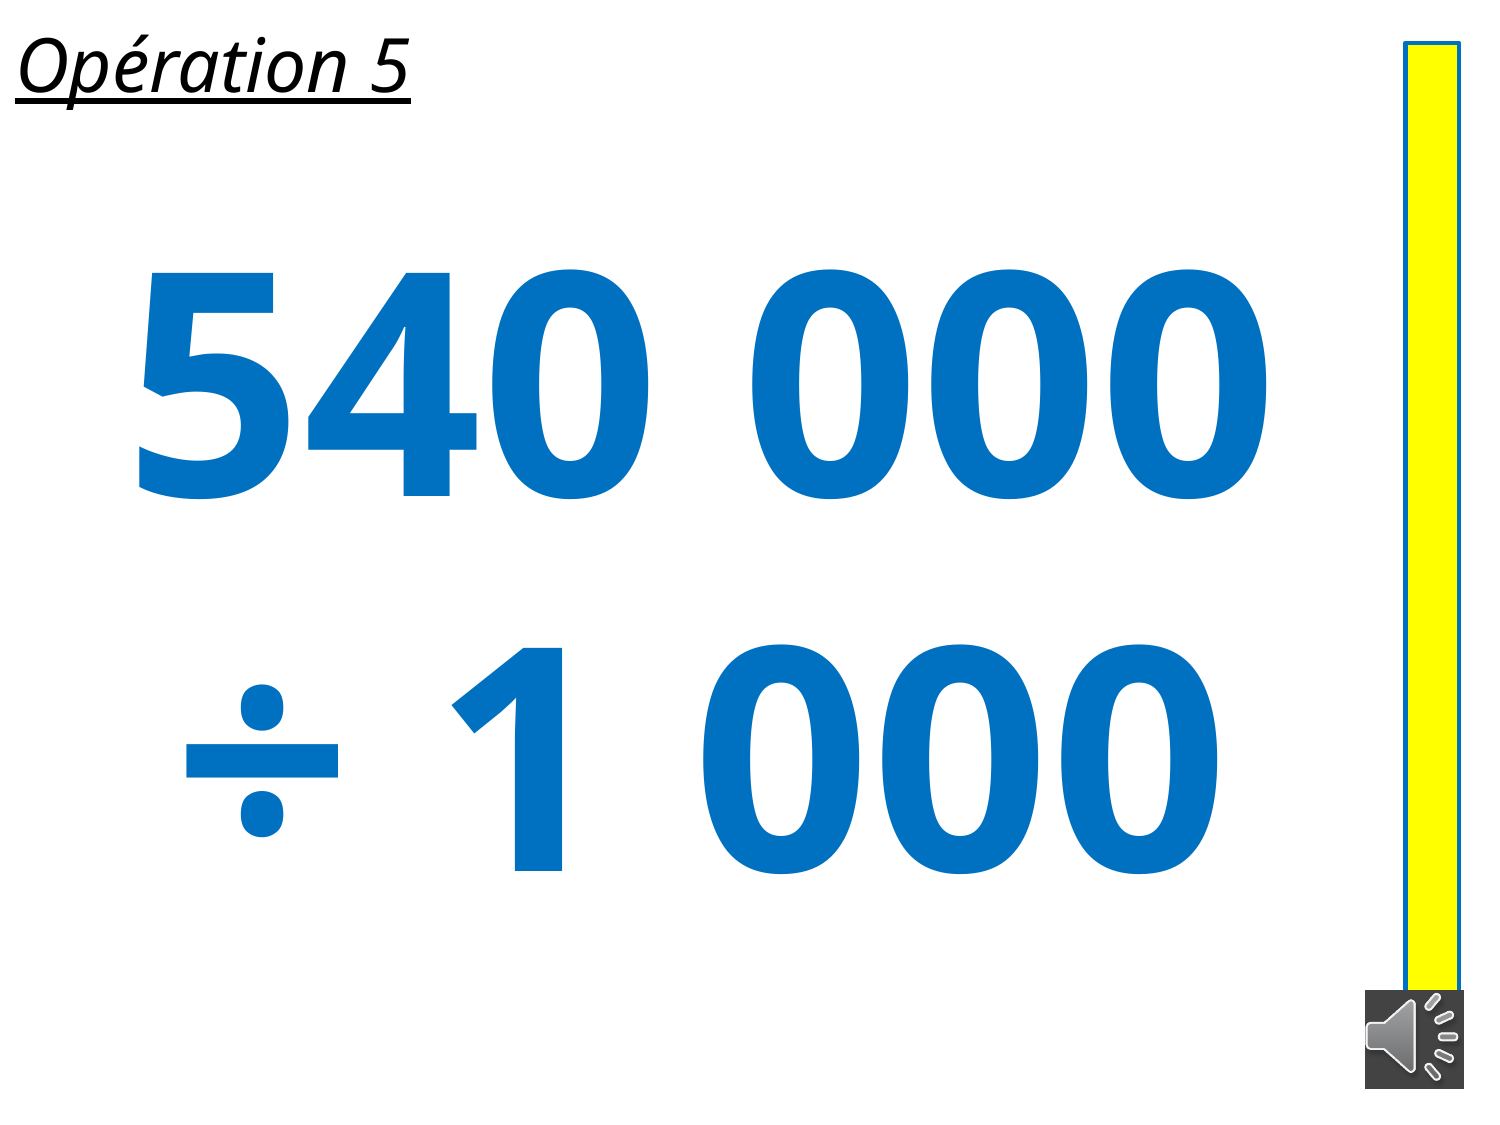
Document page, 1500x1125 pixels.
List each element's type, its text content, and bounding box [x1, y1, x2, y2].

title Opération 5 [0, 0, 502, 126]
text_box 540 000 ÷ 1 000 [0, 176, 1403, 941]
text_box [1403, 41, 1461, 987]
picture [1364, 989, 1465, 1090]
